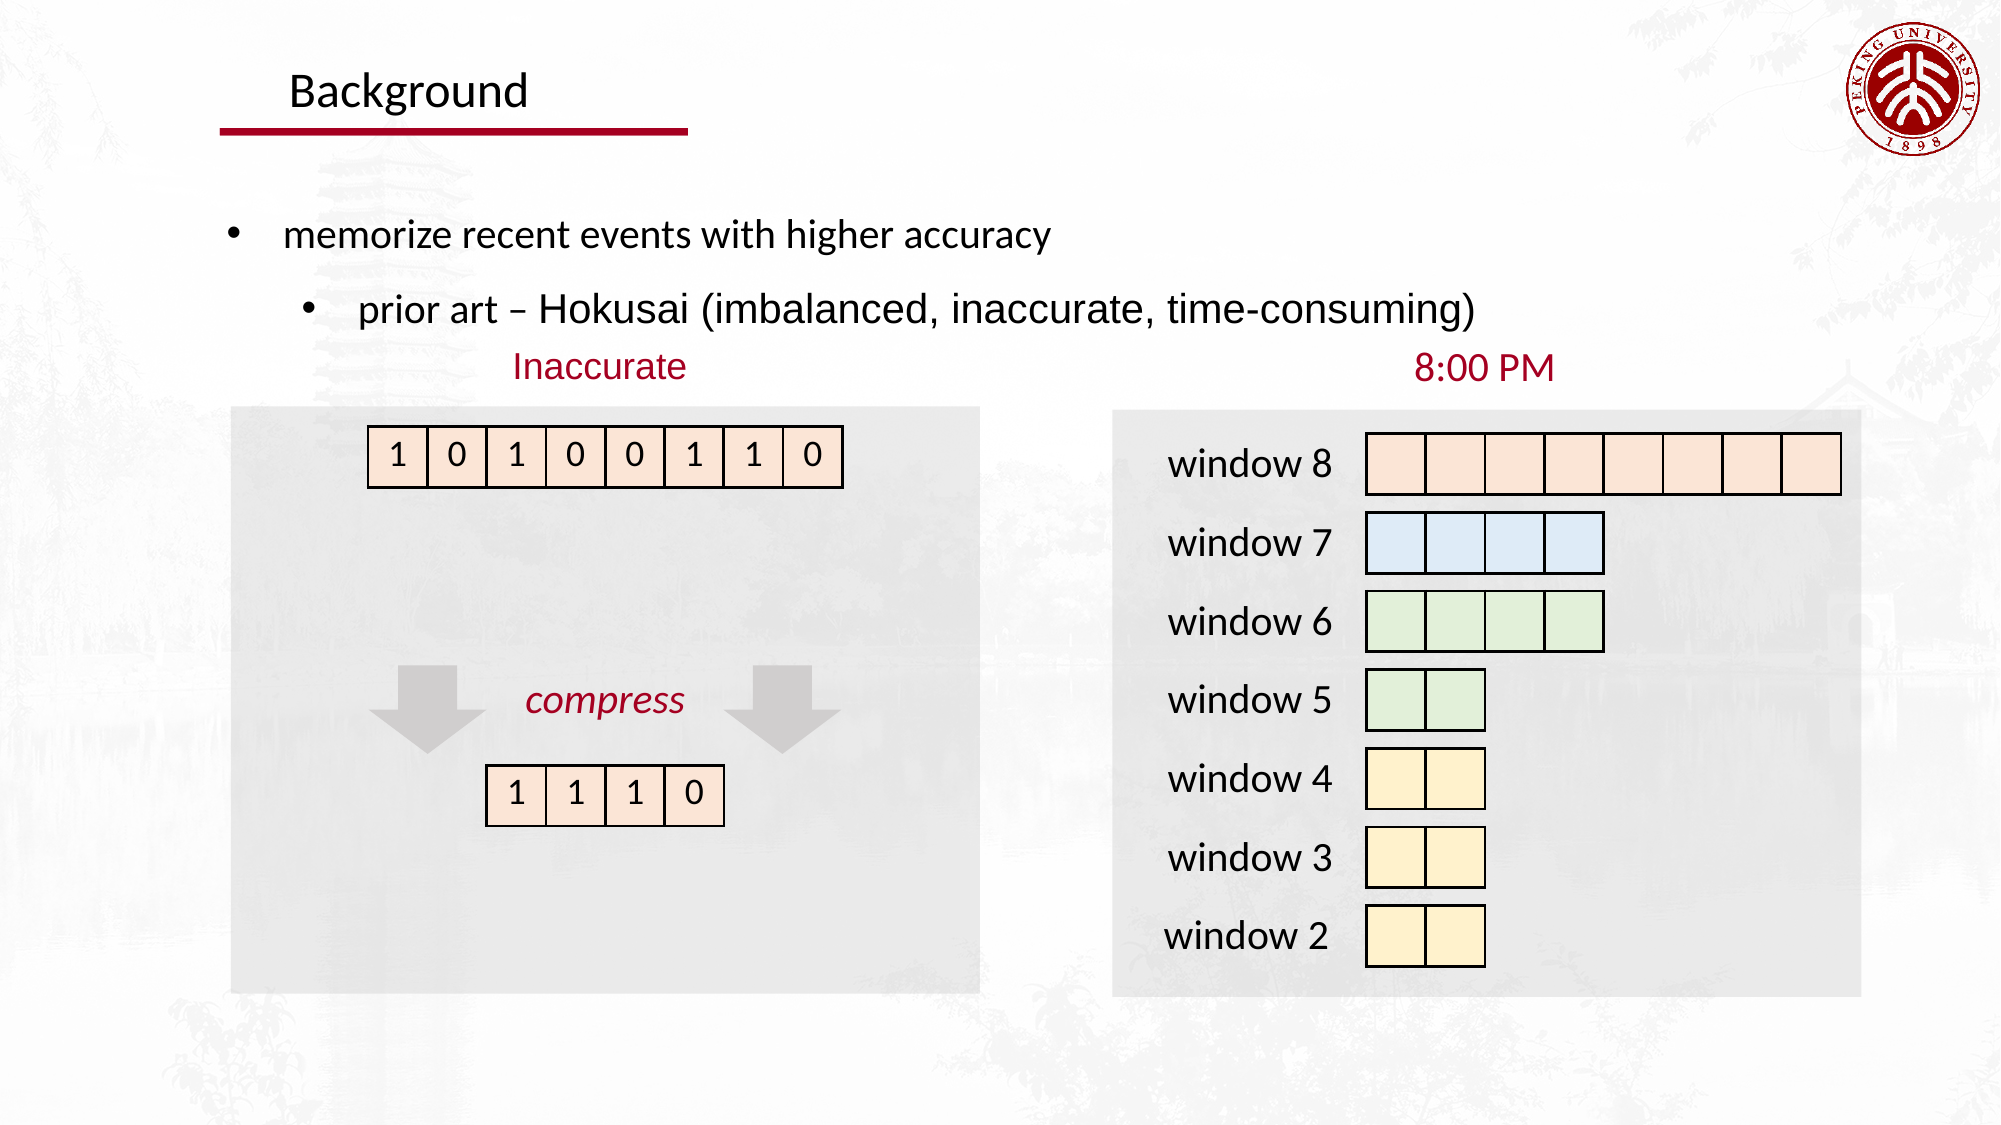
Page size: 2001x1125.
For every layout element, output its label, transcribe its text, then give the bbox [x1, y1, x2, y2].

table_header [1546, 435, 1602, 493]
text_box window 6 [1152, 586, 1348, 651]
table_header [1368, 592, 1424, 650]
table_header [1724, 435, 1780, 493]
table_header [1368, 828, 1424, 886]
text_box window 7 [1152, 507, 1348, 573]
table_header 1 [547, 767, 604, 825]
table_header [1368, 671, 1424, 729]
table_header [1427, 828, 1484, 886]
table_header 1 [666, 428, 722, 486]
table_header [1427, 514, 1484, 572]
table_header [1427, 592, 1484, 650]
table_header [1427, 907, 1484, 965]
text_box memorize recent events with higher accuracy prior art – Hokusai (imbalanced, inaccurate, time-consuming) [136, 199, 1760, 340]
table_header [1368, 514, 1424, 572]
table_header [1546, 514, 1602, 572]
table_header 1 [488, 428, 545, 486]
table_header 1 [488, 767, 545, 825]
table_header [1368, 435, 1424, 493]
text_box window 5 [1152, 664, 1348, 730]
text_box window 3 [1152, 822, 1348, 887]
table_header [1783, 435, 1840, 493]
table_header [1605, 435, 1662, 493]
table_header 0 [784, 428, 841, 486]
text_box window 4 [1152, 743, 1348, 809]
text_box [219, 127, 689, 137]
table_header [1486, 435, 1543, 493]
text_box 8:00 PM [1399, 332, 1571, 398]
text_box window 8 [1152, 428, 1348, 494]
table_header 1 [369, 428, 426, 486]
table_header 0 [547, 428, 604, 486]
text_box [1111, 409, 1862, 998]
table_header [1368, 907, 1424, 965]
table_header [1546, 592, 1602, 650]
table_header 1 [725, 428, 782, 486]
table_header [1427, 671, 1484, 729]
text_box Background [274, 50, 1352, 126]
text_box compress [510, 664, 701, 730]
table_header 0 [607, 428, 663, 486]
table_header [1664, 435, 1721, 493]
picture [0, 0, 2001, 1125]
table_header [1427, 750, 1484, 808]
text_box [365, 664, 490, 756]
text_box [230, 405, 981, 995]
text_box window 2 [1148, 900, 1345, 966]
table_header 0 [429, 428, 485, 486]
table_header 0 [666, 767, 723, 825]
table_header [1427, 435, 1484, 493]
table_header [1486, 514, 1543, 572]
table_header 1 [607, 767, 663, 825]
text_box [720, 664, 845, 756]
table_header [1486, 592, 1543, 650]
table_header [1368, 750, 1424, 808]
